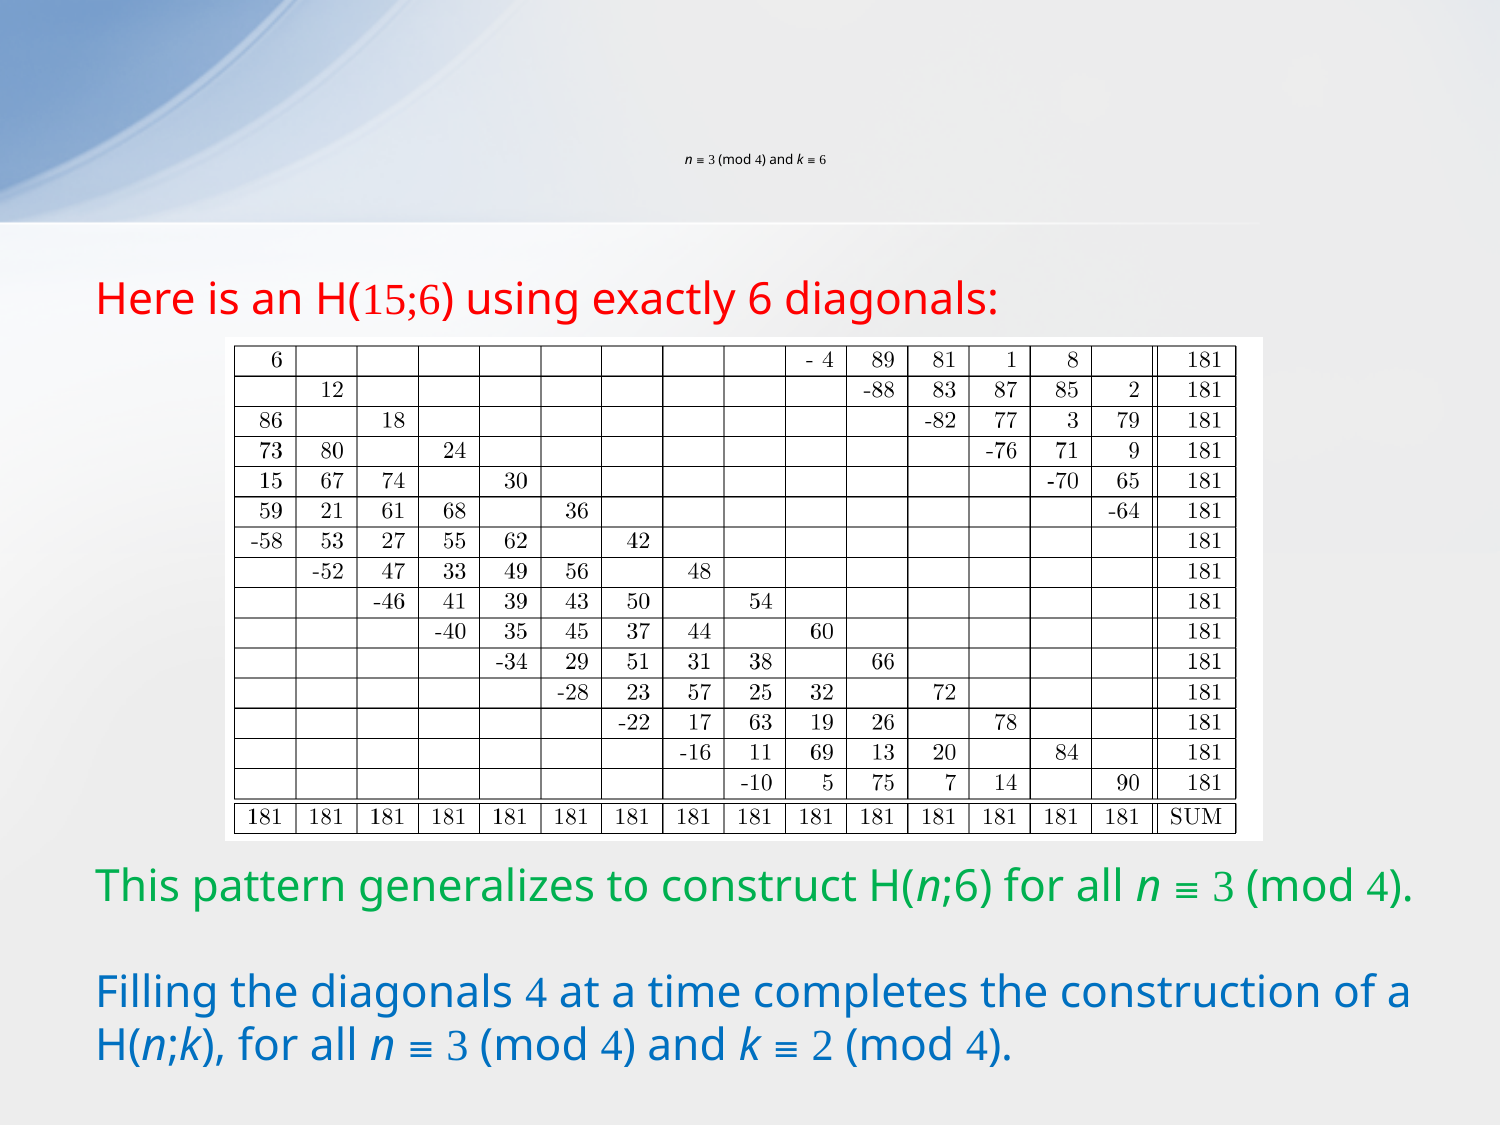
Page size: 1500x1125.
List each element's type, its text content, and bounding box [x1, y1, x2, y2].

picture [0, 0, 1500, 1125]
title n ≡ 3 (mod 4) and k ≡ 6 [80, 62, 1431, 175]
list Here is an H(15;6) using exactly 6 diagonals: This pattern generalizes to construct H(n;6) for all n ≡ 3 (mod 4). Filling the diagonals 4 at a time completes the construction of a H(n;k), for all n ≡ 3 (mod 4) and k ≡ 2 (mod 4). [80, 262, 1431, 1100]
